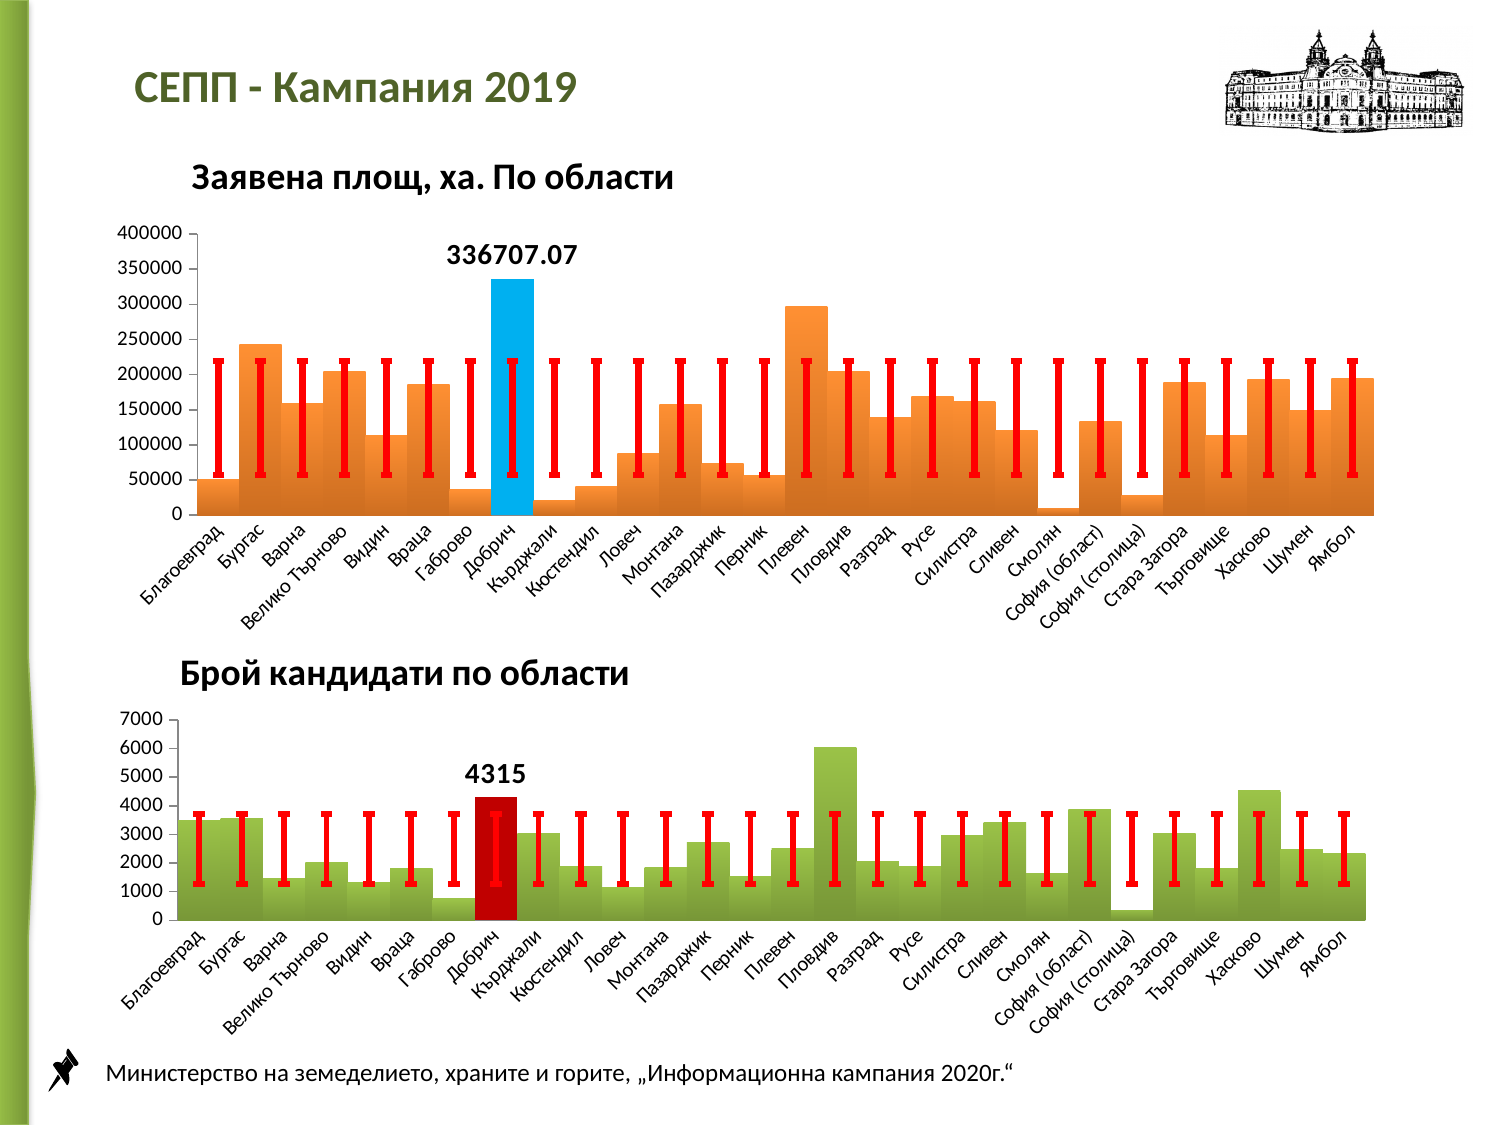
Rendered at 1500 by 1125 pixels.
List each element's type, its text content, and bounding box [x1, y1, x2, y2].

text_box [48, 1048, 79, 1093]
chart [90, 135, 1400, 1049]
text_box [0, 0, 37, 1125]
text_box СЕПП - Кампания 2019 [119, 49, 593, 120]
text_box Министерство на земеделието, храните и горите, „Информационна кампания 2020г.“ [90, 1057, 1346, 1094]
picture [1218, 26, 1473, 136]
